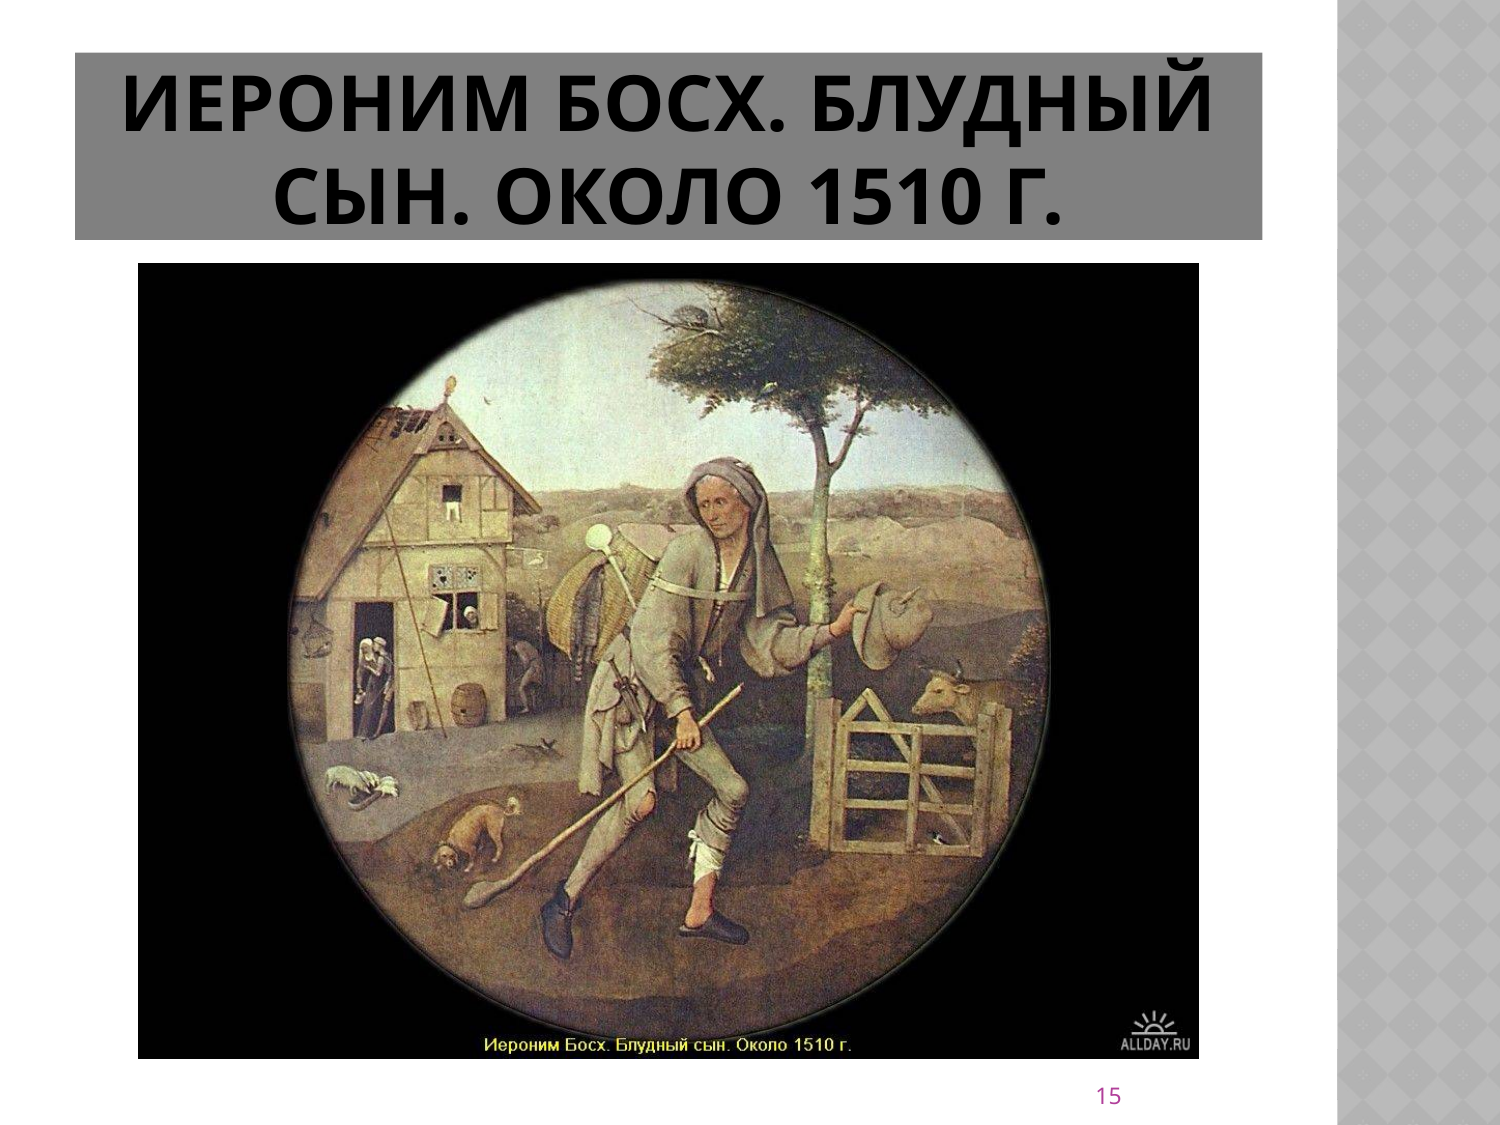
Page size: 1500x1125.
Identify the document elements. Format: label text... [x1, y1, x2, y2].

title Иероним Босх. Блудный сын. Около 1510 г. [75, 52, 1263, 240]
slide_number 15 [1025, 1075, 1122, 1113]
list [138, 263, 1200, 1060]
